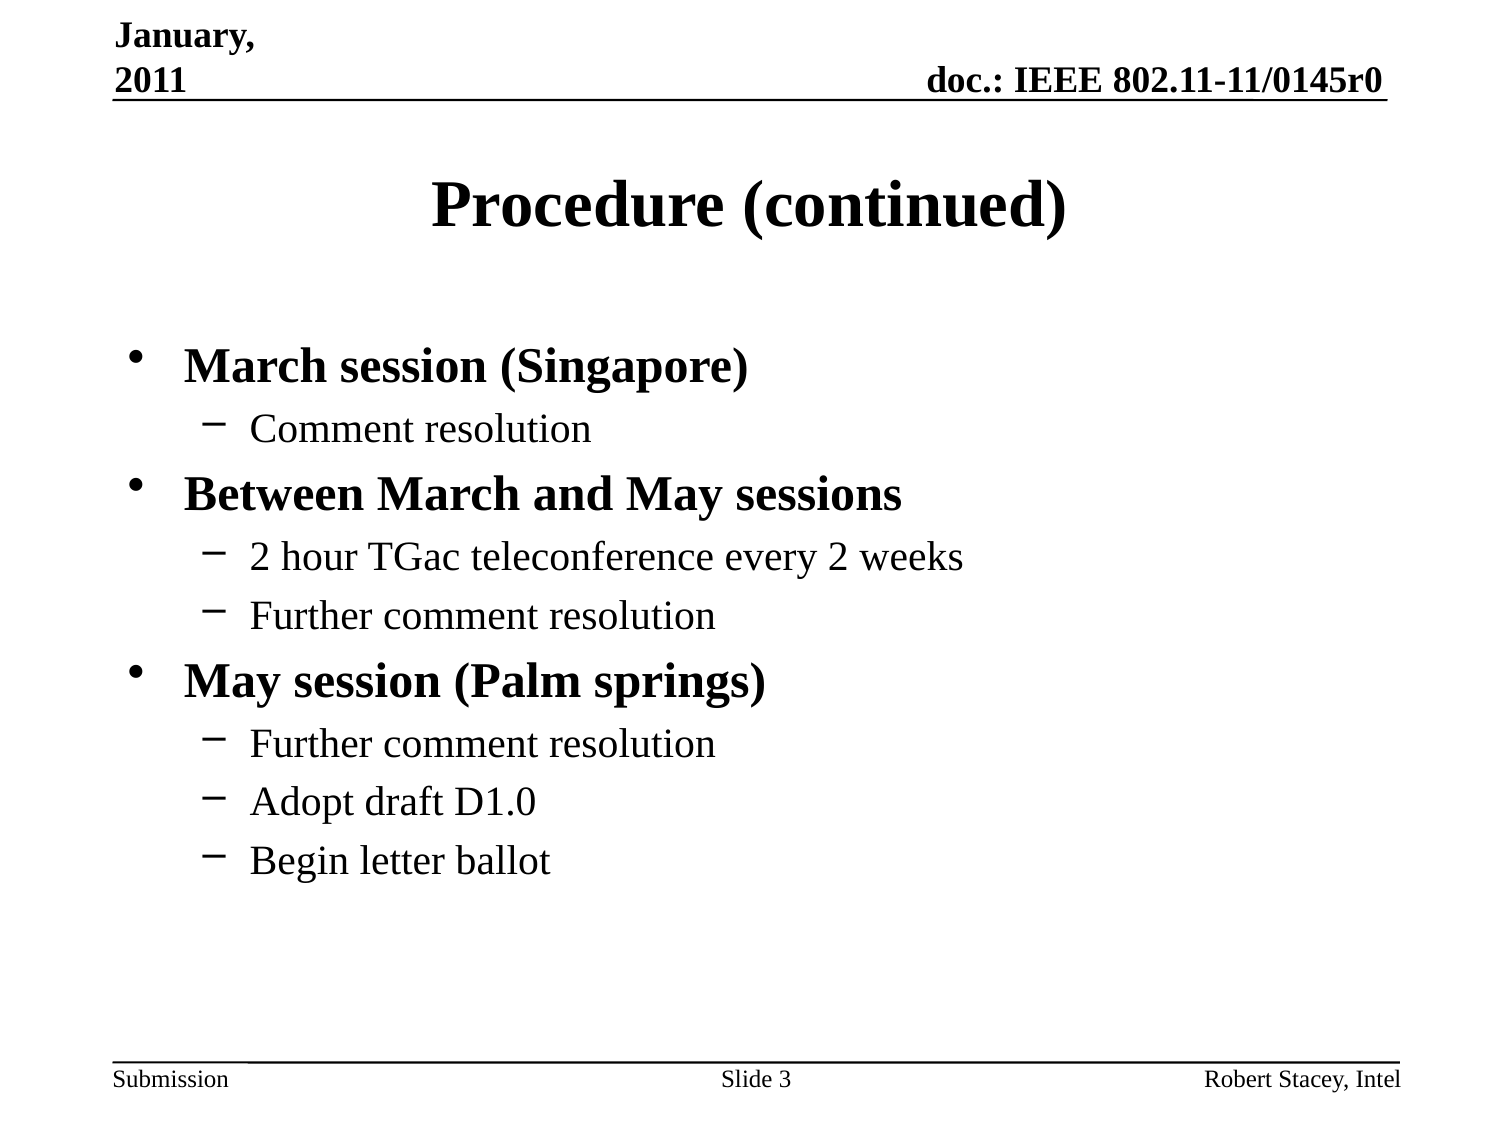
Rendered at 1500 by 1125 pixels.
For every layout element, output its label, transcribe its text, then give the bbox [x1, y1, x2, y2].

title Procedure (continued) [112, 112, 1388, 288]
list March session (Singapore) Comment resolution Between March and May sessions 2 hour TGac teleconference every 2 weeks Further comment resolution May session (Palm springs) Further comment resolution Adopt draft D1.0 Begin letter ballot [112, 324, 1388, 1001]
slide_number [114, 54, 268, 101]
slide_number Slide 3 [712, 1061, 800, 1093]
footer Robert Stacey, Intel [1135, 1061, 1402, 1093]
